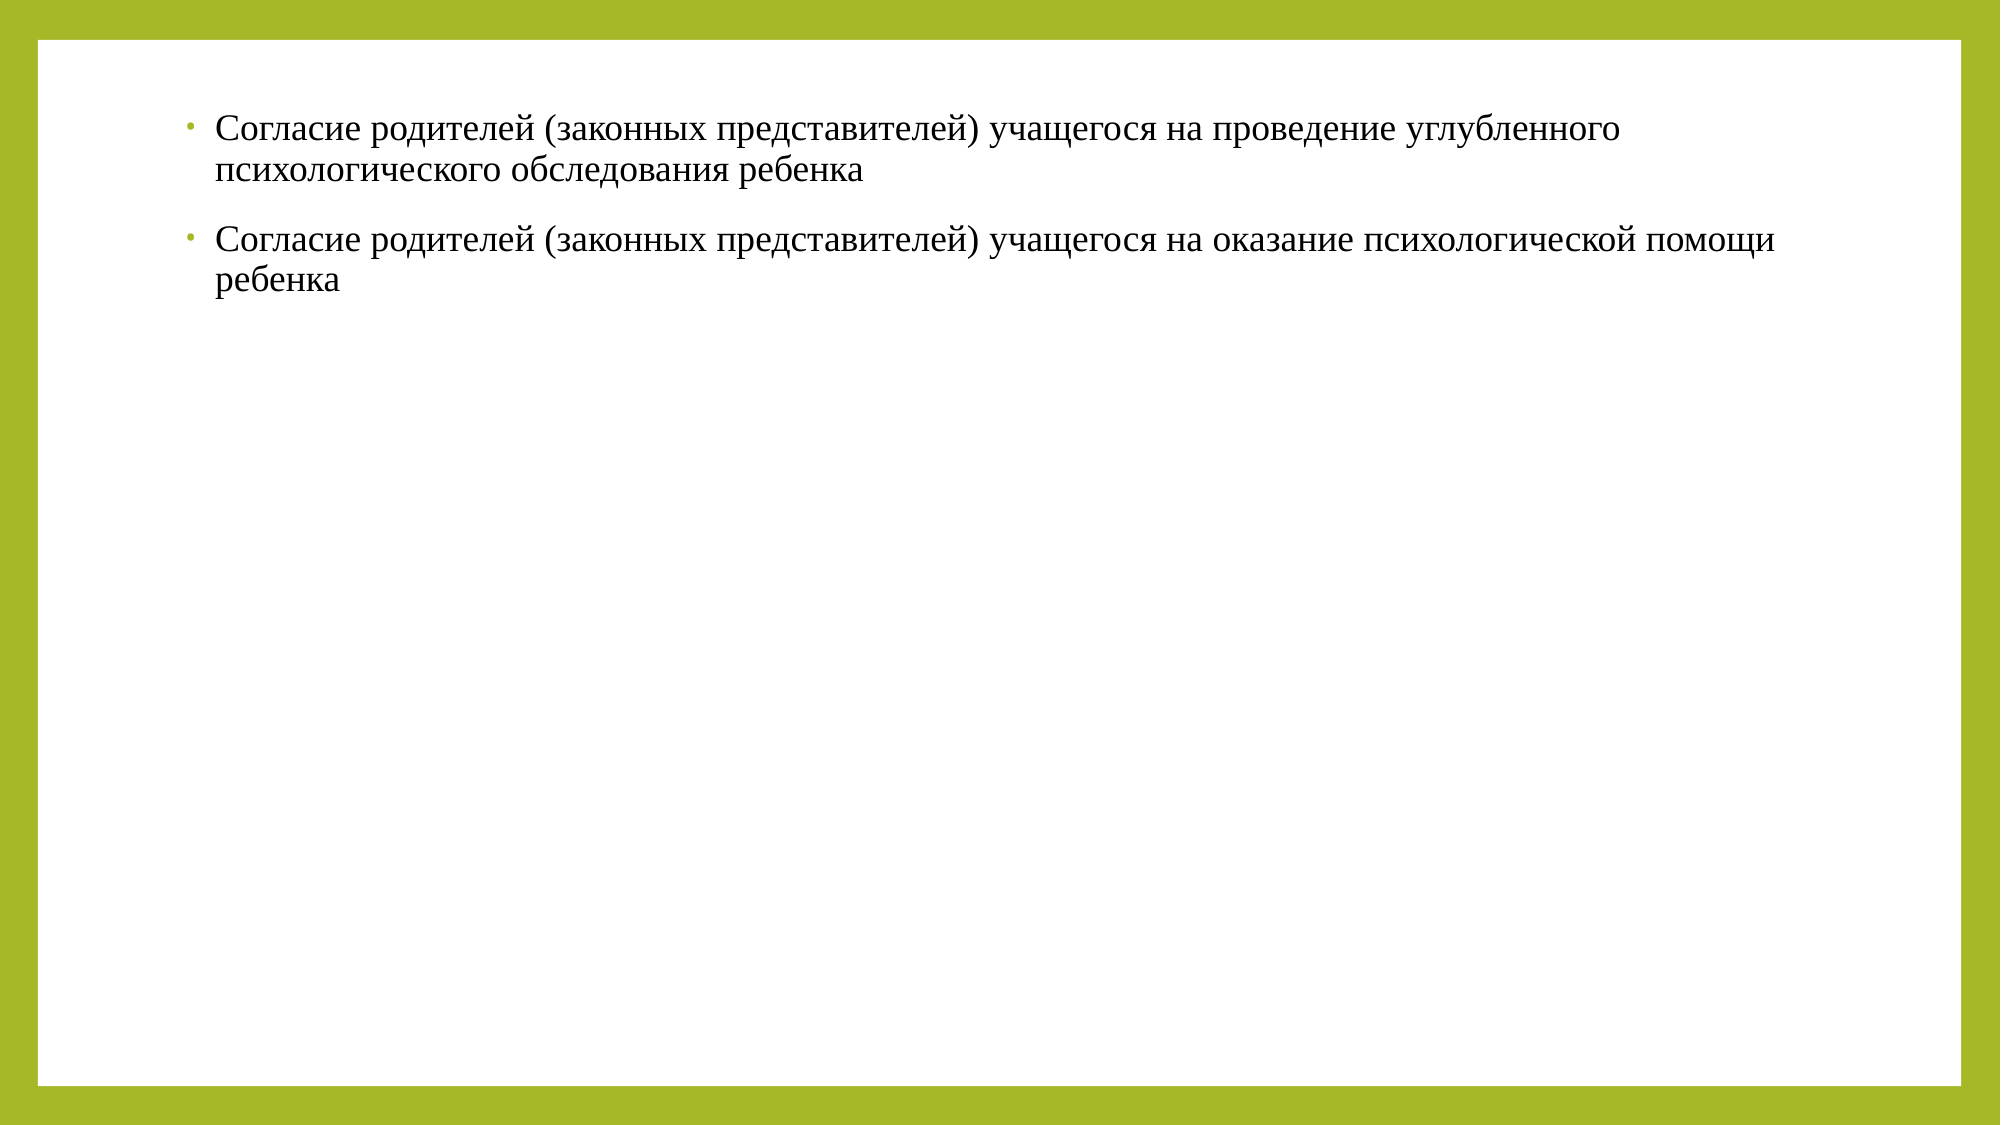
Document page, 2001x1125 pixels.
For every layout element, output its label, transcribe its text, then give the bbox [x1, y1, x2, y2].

list Согласие родителей (законных представителей) учащегося на проведение углубленного психологического обследования ребенка Согласие родителей (законных представителей) учащегося на оказание психологической помощи ребенка [162, 101, 1909, 1000]
